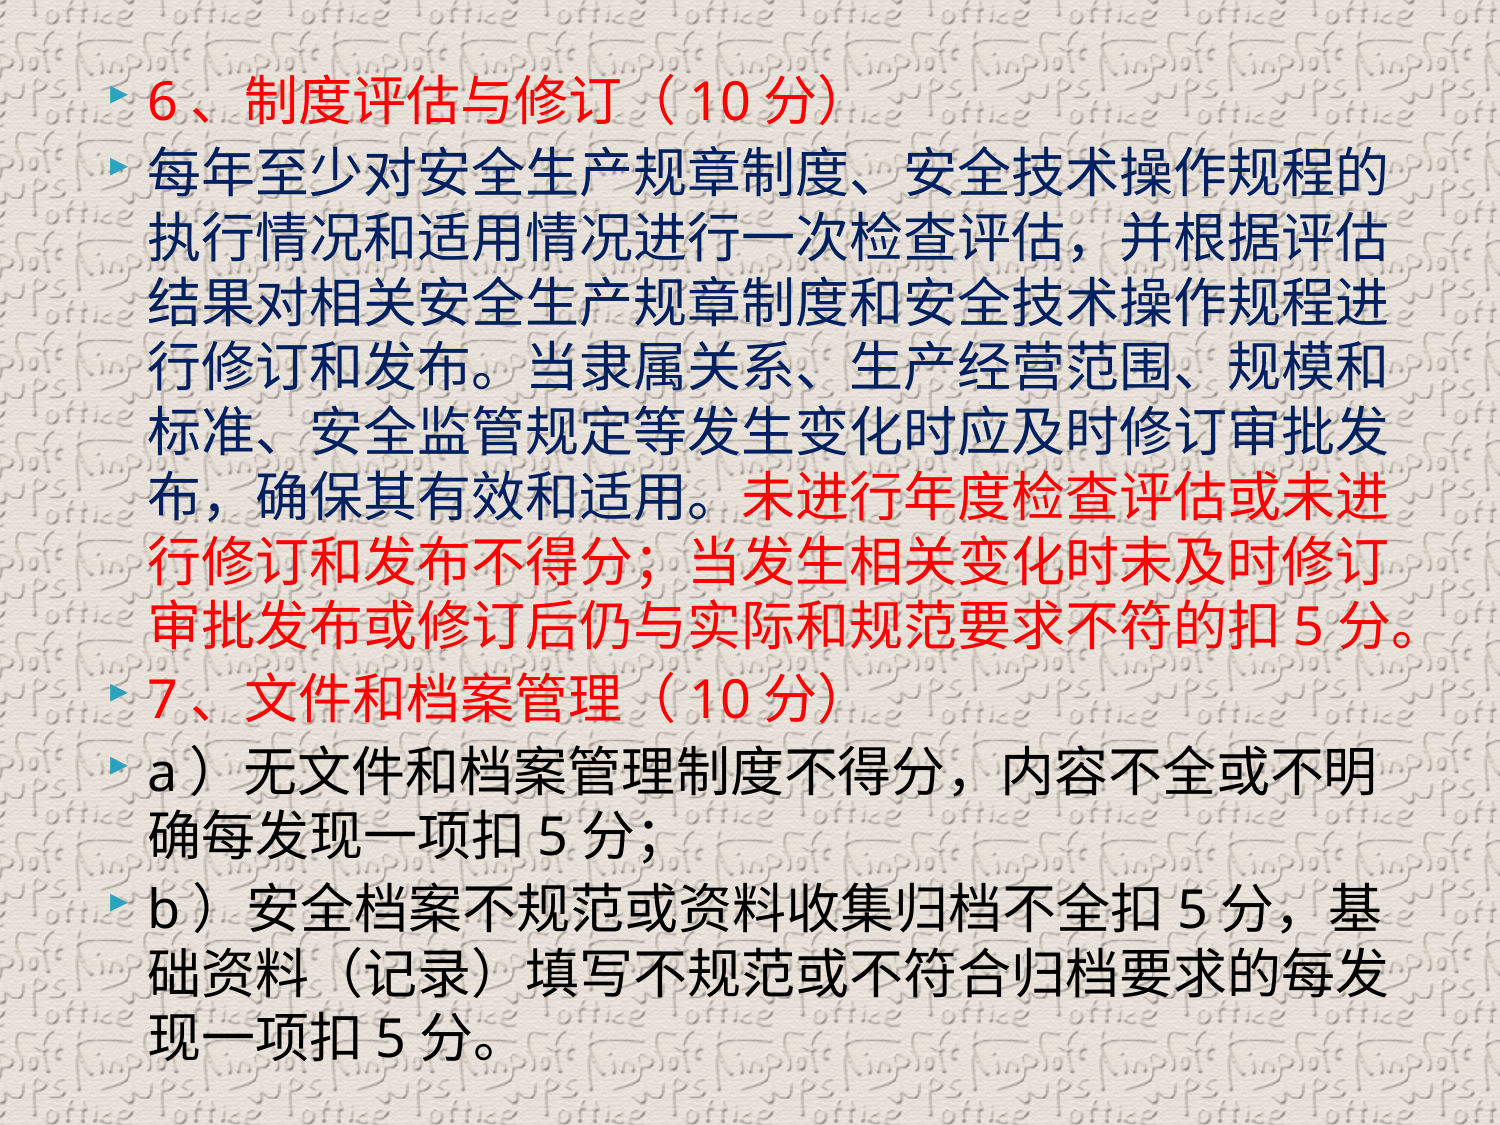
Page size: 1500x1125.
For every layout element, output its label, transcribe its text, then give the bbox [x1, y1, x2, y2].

list 6、制度评估与修订（10分） 每年至少对安全生产规章制度、安全技术操作规程的执行情况和适用情况进行一次检查评估，并根据评估结果对相关安全生产规章制度和安全技术操作规程进行修订和发布。当隶属关系、生产经营范围、规模和标准、安全监管规定等发生变化时应及时修订审批发布，确保其有效和适用。未进行年度检查评估或未进行修订和发布不得分；当发生相关变化时未及时修订审批发布或修订后仍与实际和规范要求不符的扣5分。 7、文件和档案管理（10分） a）无文件和档案管理制度不得分，内容不全或不明确每发现一项扣5分； b）安全档案不规范或资料收集归档不全扣5分，基础资料（记录）填写不规范或不符合归档要求的每发现一项扣5分。 [75, 58, 1425, 1090]
picture [0, 0, 1500, 1125]
